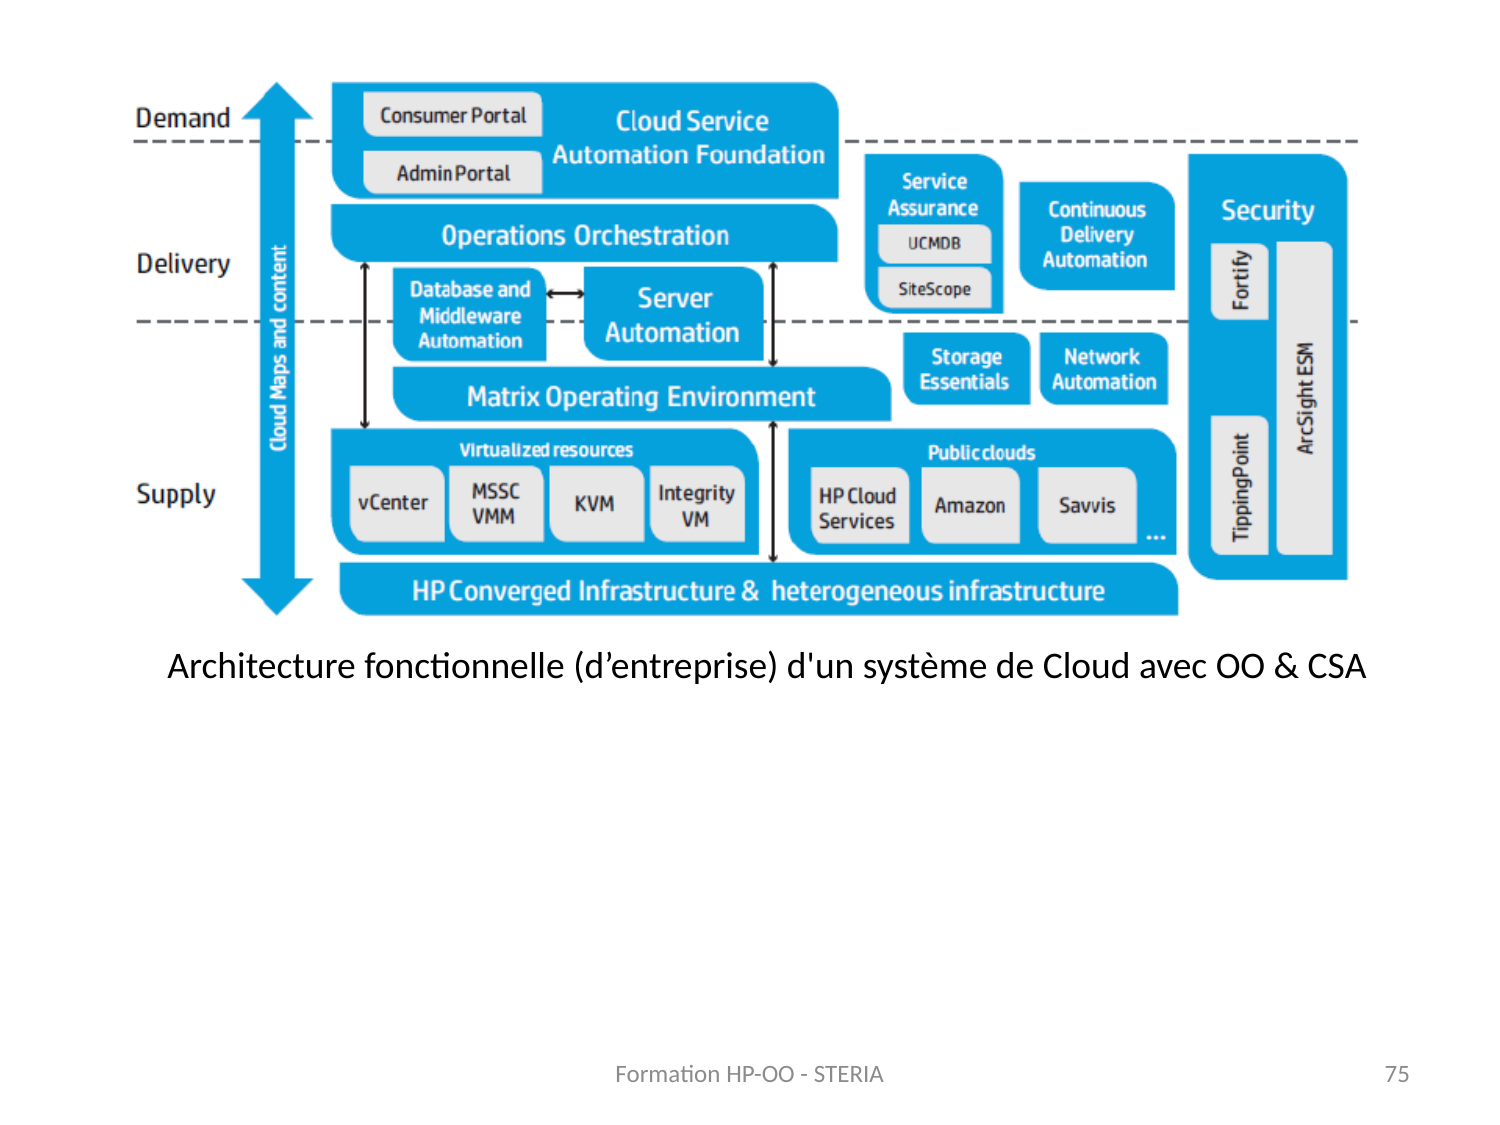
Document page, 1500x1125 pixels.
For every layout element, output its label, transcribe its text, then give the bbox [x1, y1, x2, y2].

text_box Architecture fonctionnelle (d’entreprise) d'un système de Cloud avec OO & CSA [123, 633, 1412, 694]
picture [112, 54, 1381, 646]
footer Formation HP-OO - STERIA [512, 1042, 988, 1103]
slide_number 75 [1074, 1042, 1425, 1103]
